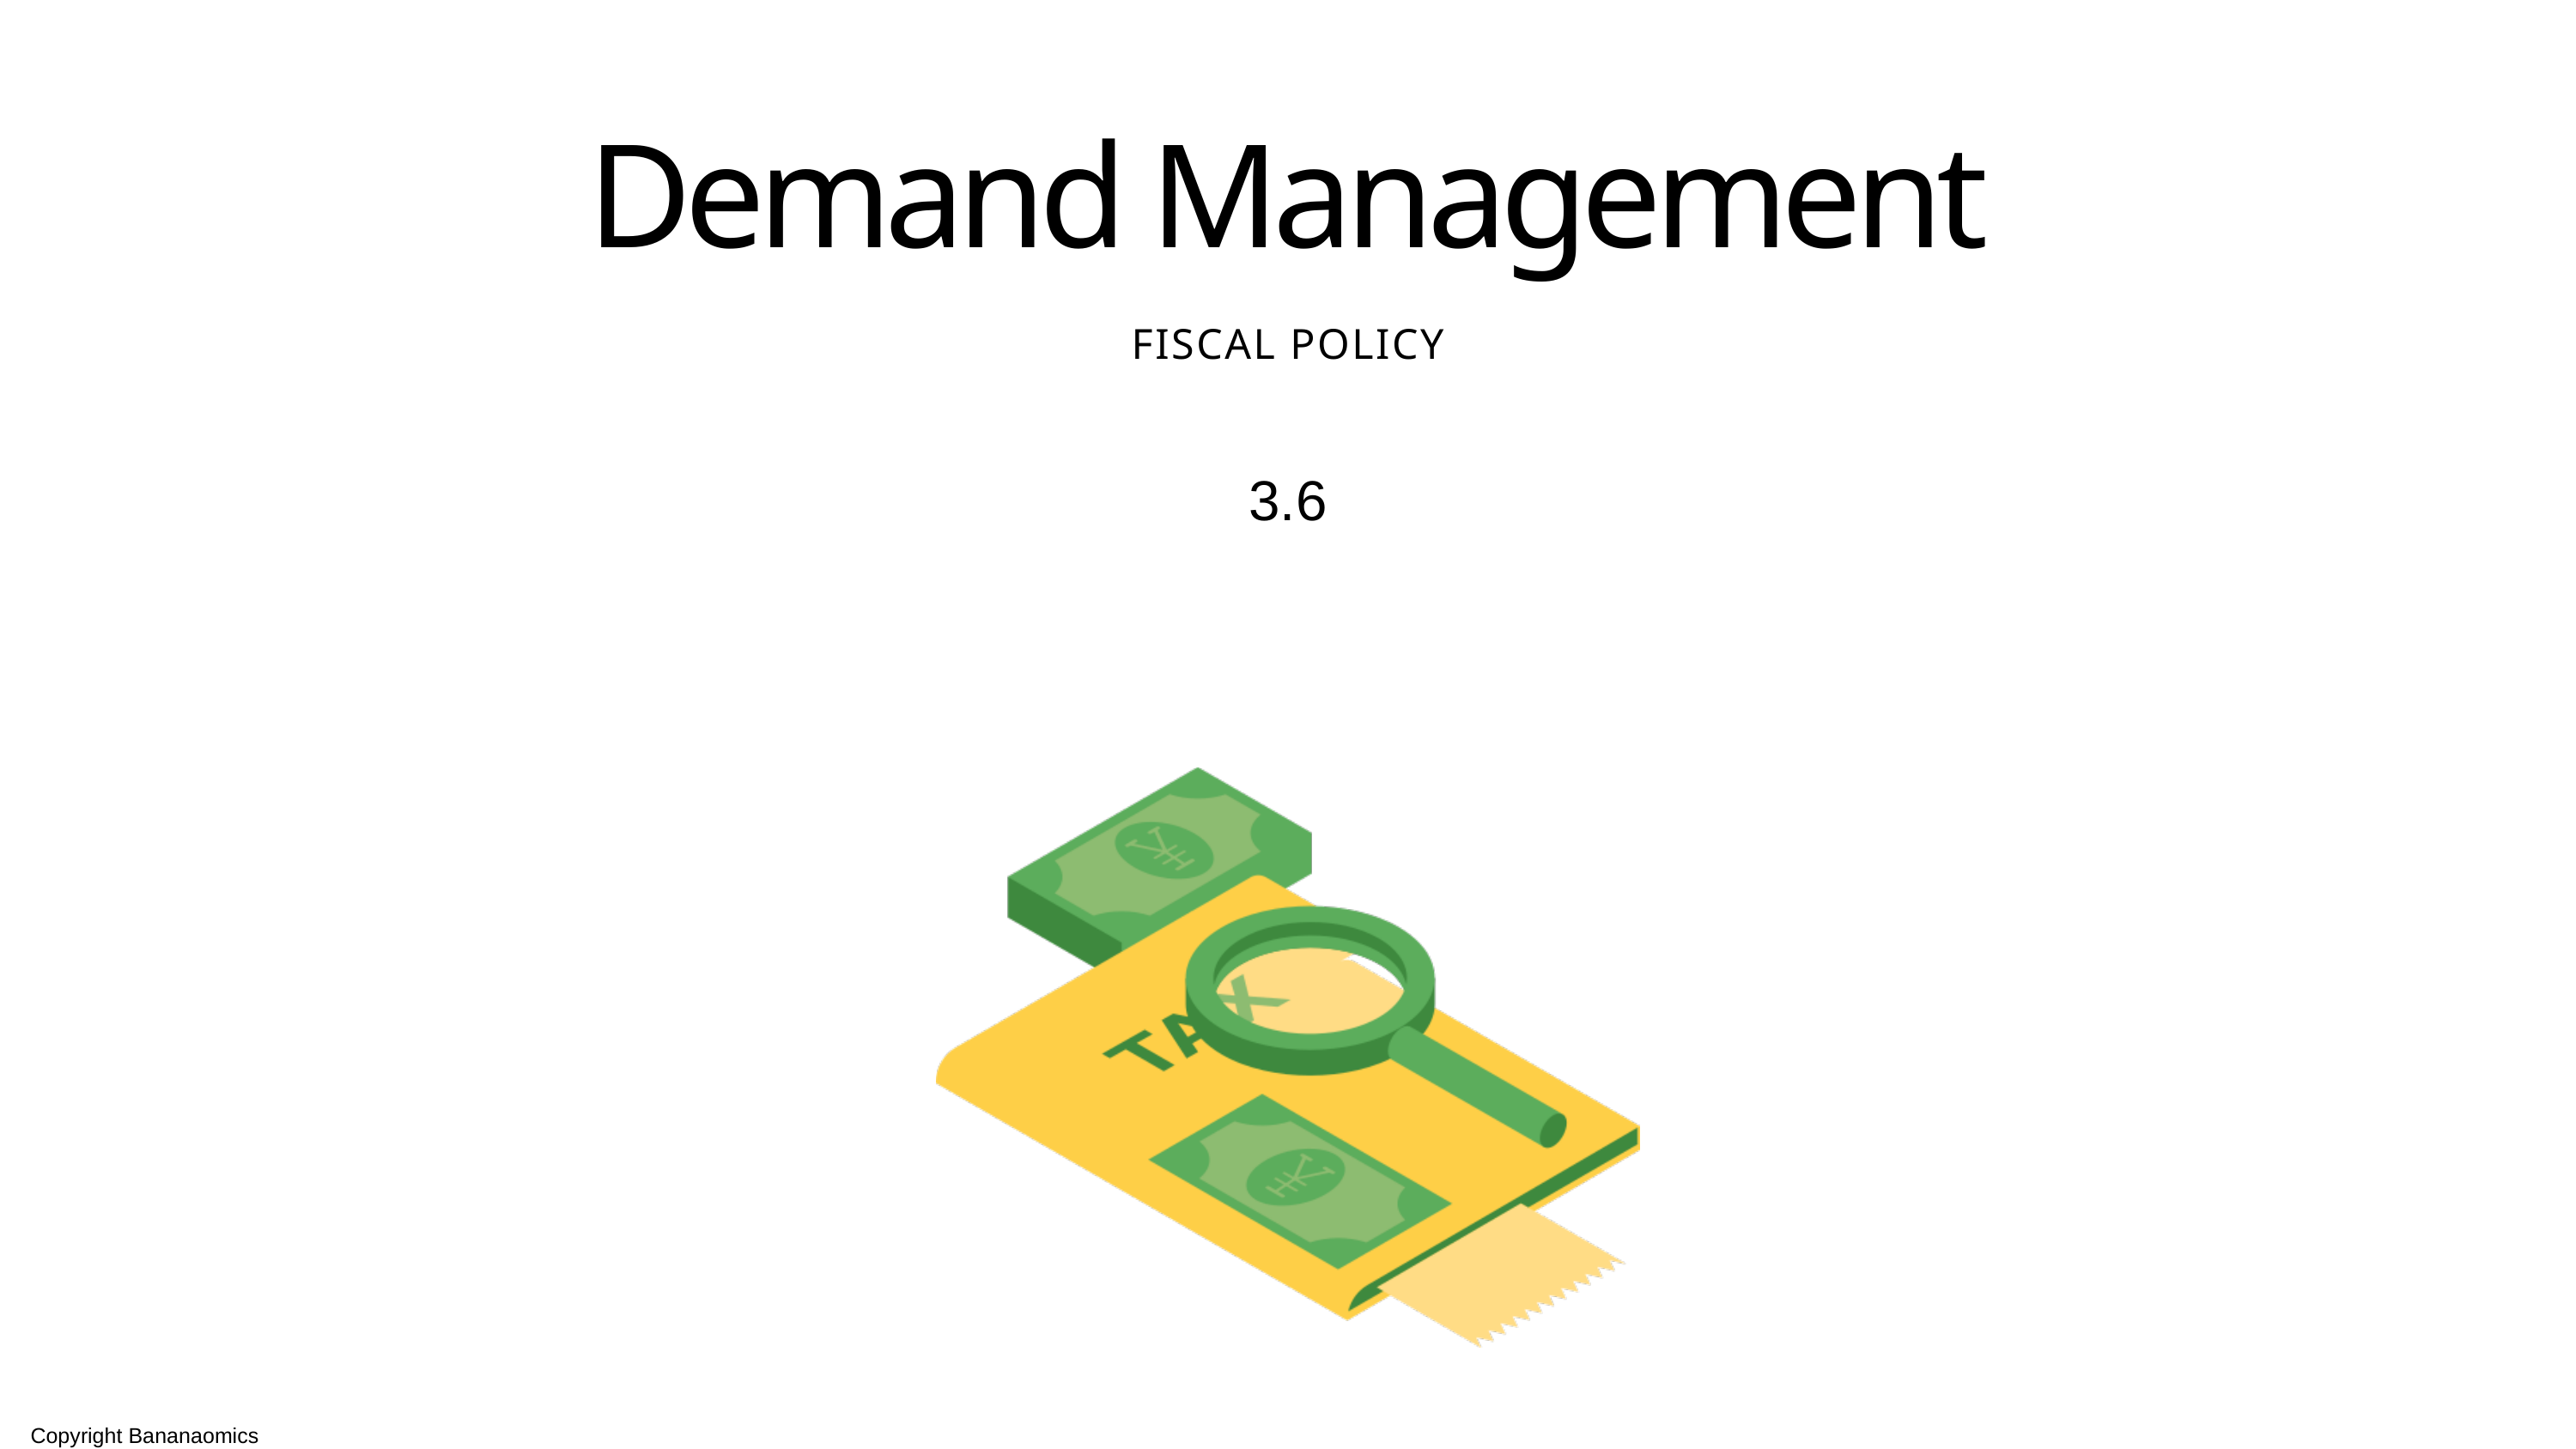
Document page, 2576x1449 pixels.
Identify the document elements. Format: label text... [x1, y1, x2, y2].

text_box Copyright Bananaomics [0, 1417, 553, 1448]
picture [935, 767, 1640, 1348]
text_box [238, 121, 2338, 366]
text_box 3.6 [678, 452, 1898, 532]
